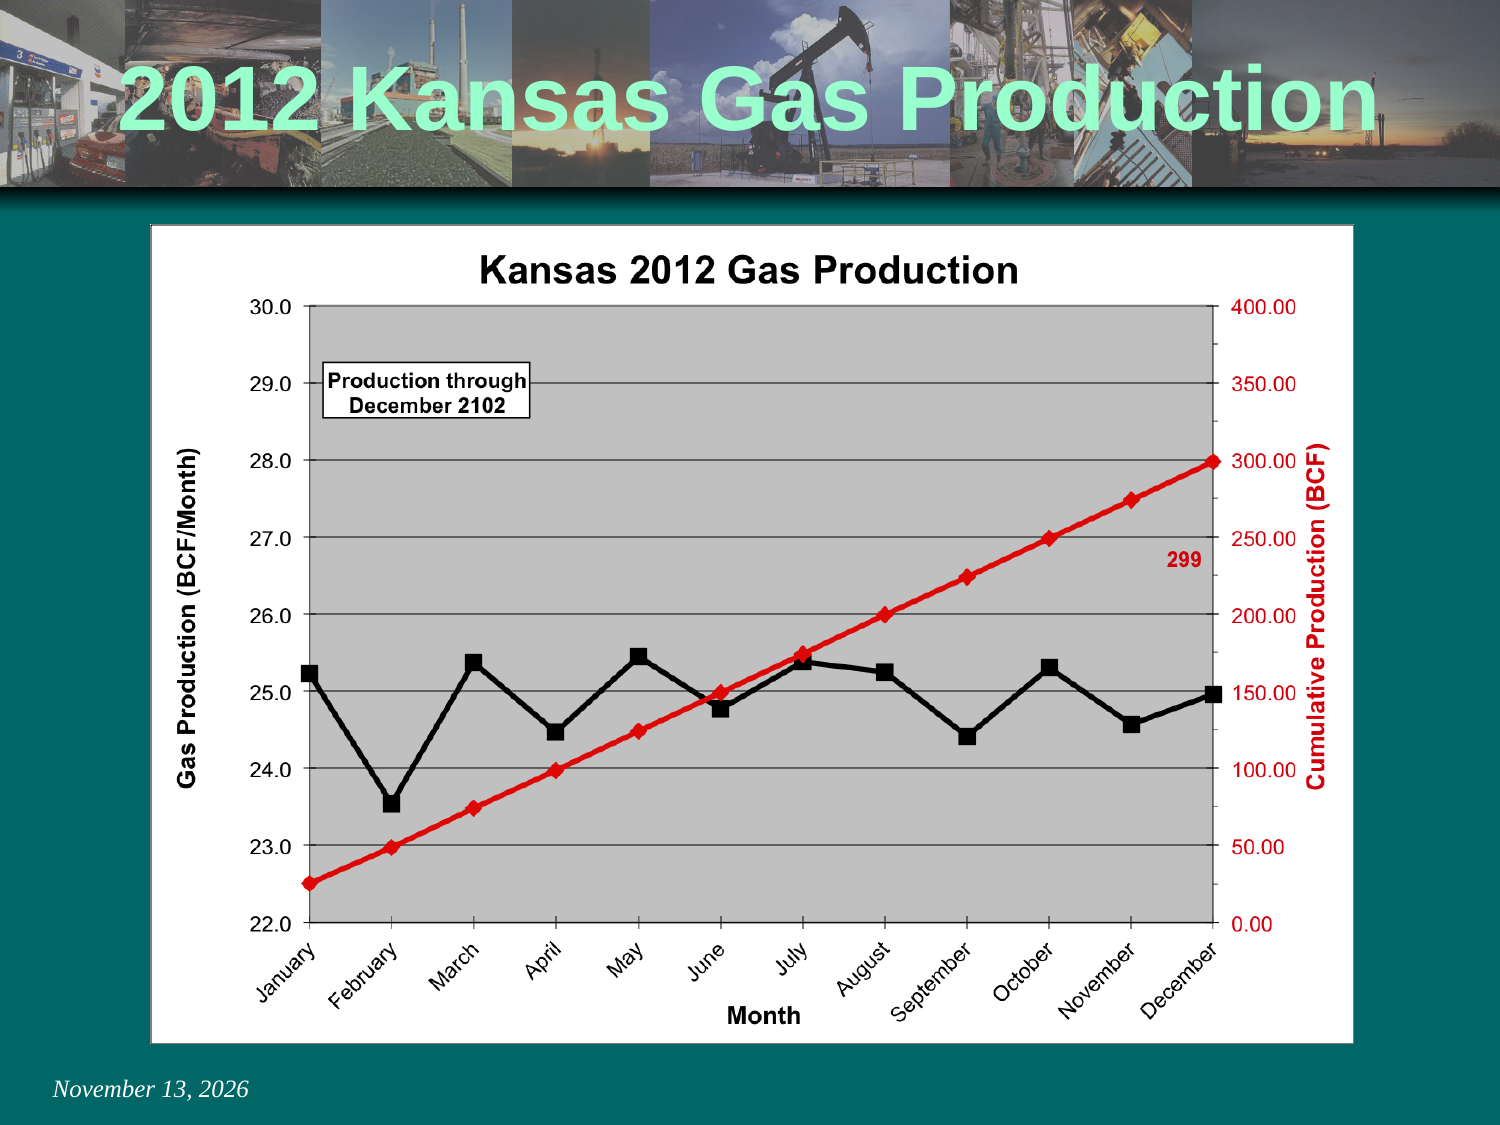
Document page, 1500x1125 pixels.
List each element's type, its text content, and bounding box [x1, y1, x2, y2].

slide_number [37, 1049, 350, 1125]
title 2012 Kansas Gas Production [0, 0, 1500, 188]
picture [149, 224, 1354, 1045]
